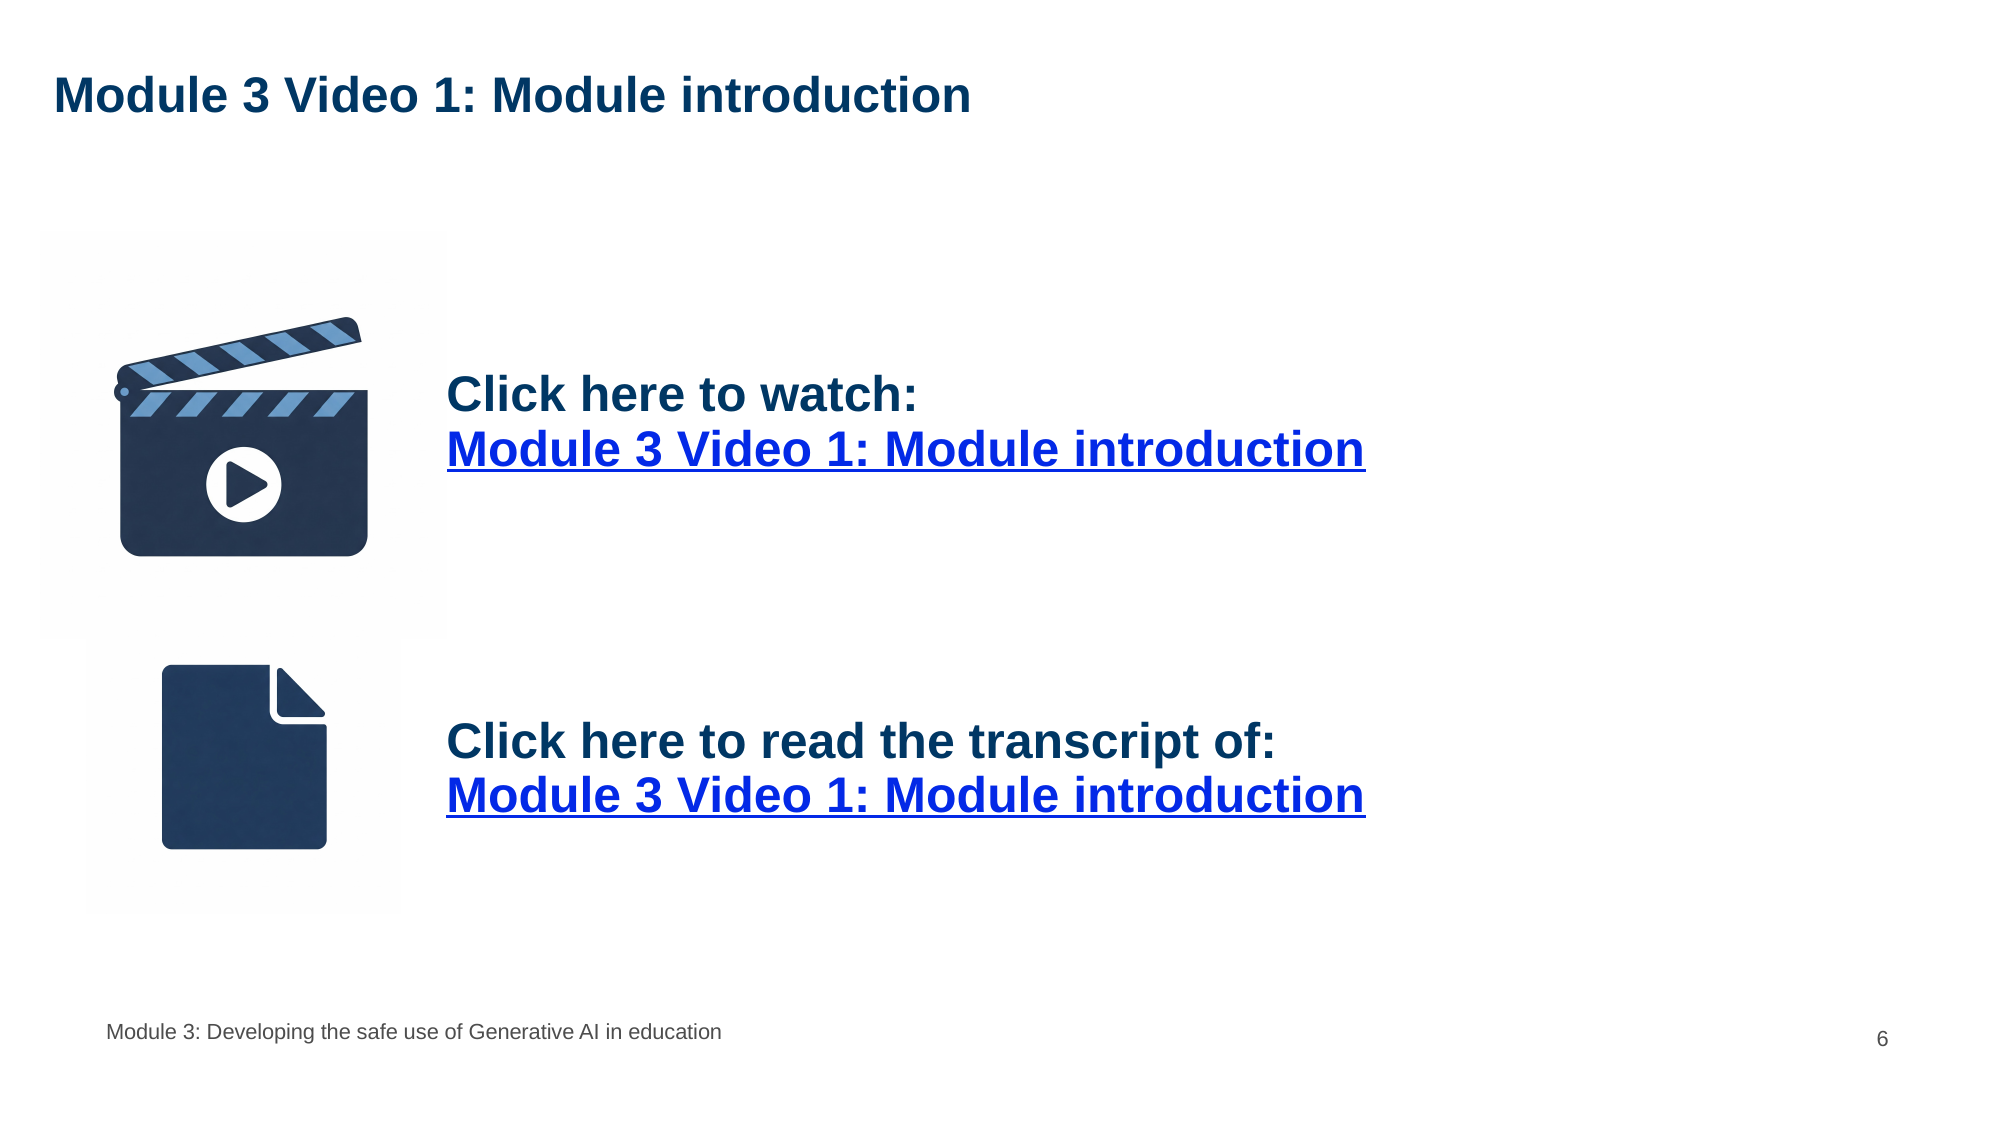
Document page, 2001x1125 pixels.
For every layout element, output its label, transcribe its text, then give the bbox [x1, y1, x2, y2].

footer Module 3: Developing the safe use of Generative AI in education [106, 1017, 1772, 1078]
text_box Click here to read the transcript of: Module 3 Video 1: Module introduction [446, 714, 1706, 831]
title Module 3 Video 1: Module introduction [53, 69, 1851, 154]
text_box Click here to watch: Module 3 Video 1: Module introduction [452, 368, 1706, 485]
picture [39, 231, 447, 915]
slide_number 6 [1780, 1017, 1904, 1078]
